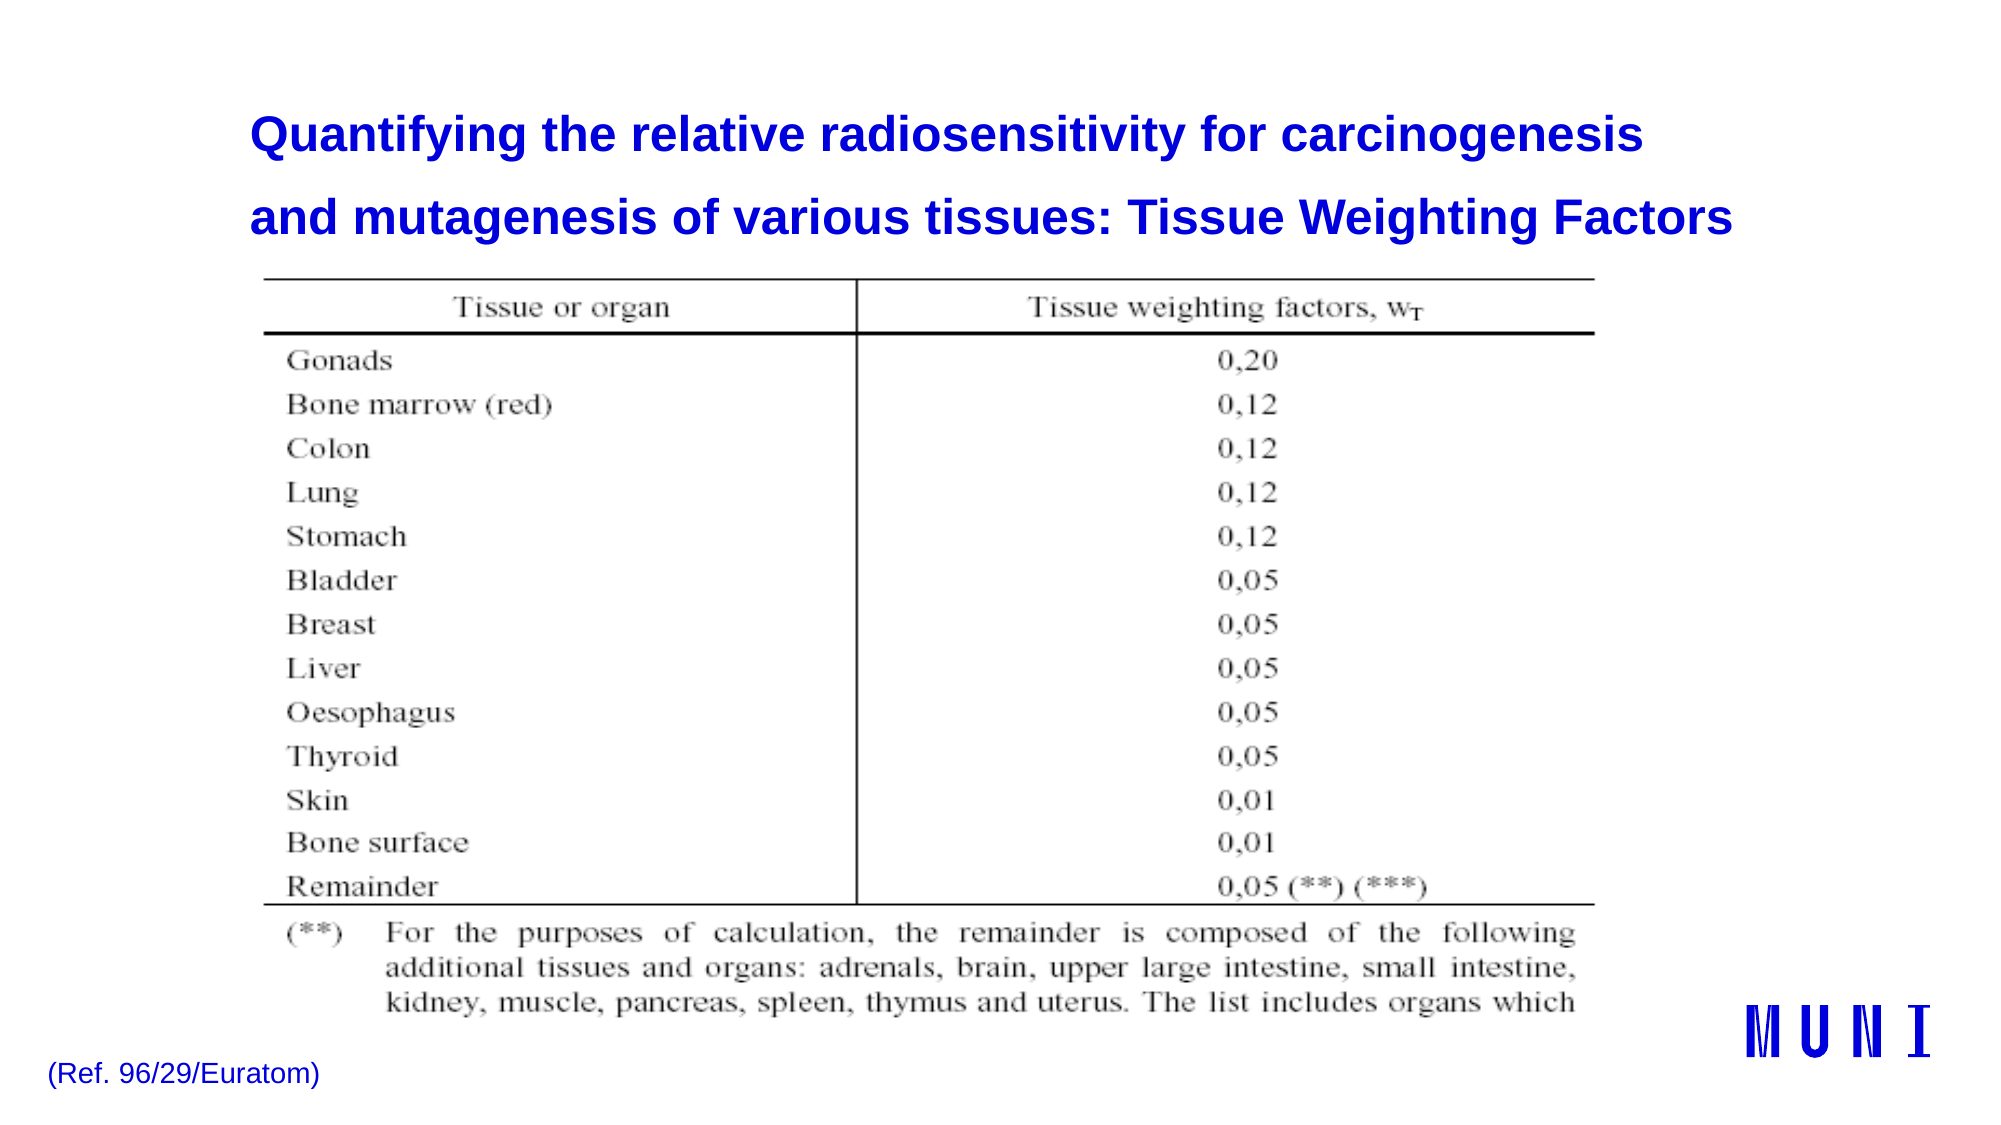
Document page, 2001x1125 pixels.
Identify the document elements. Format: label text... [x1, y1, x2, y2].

picture [206, 255, 1633, 1025]
text_box (Ref. 96/29/Euratom) [32, 1046, 508, 1097]
title Quantifying the relative radiosensitivity for carcinogenesis and mutagenesis of various tissues: Tissue Weighting Factors [249, 78, 1745, 208]
